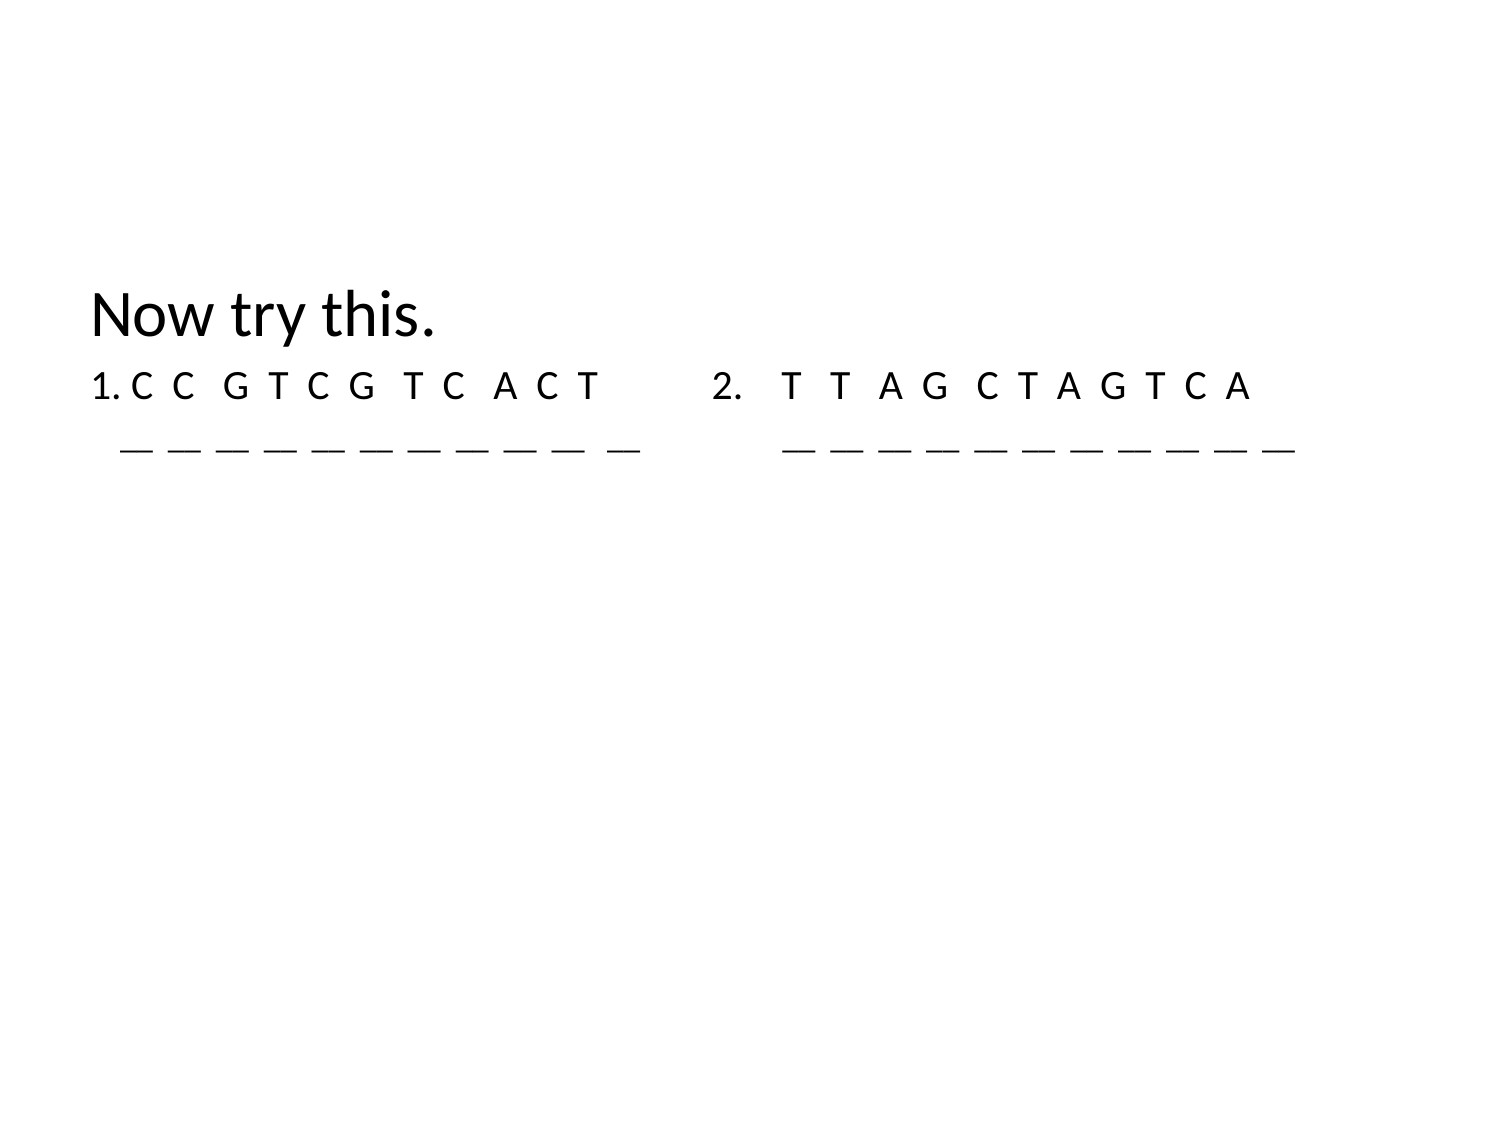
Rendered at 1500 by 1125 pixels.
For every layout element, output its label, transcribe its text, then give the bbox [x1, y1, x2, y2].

list Now try this. 1. C C G T C G T C A C T 2. T T A G C T A G T C A __ __ __ __ __ __ __ __ __ __ __ __ __ __ __ __ __ __ __ __ __ __ [75, 262, 1425, 1005]
